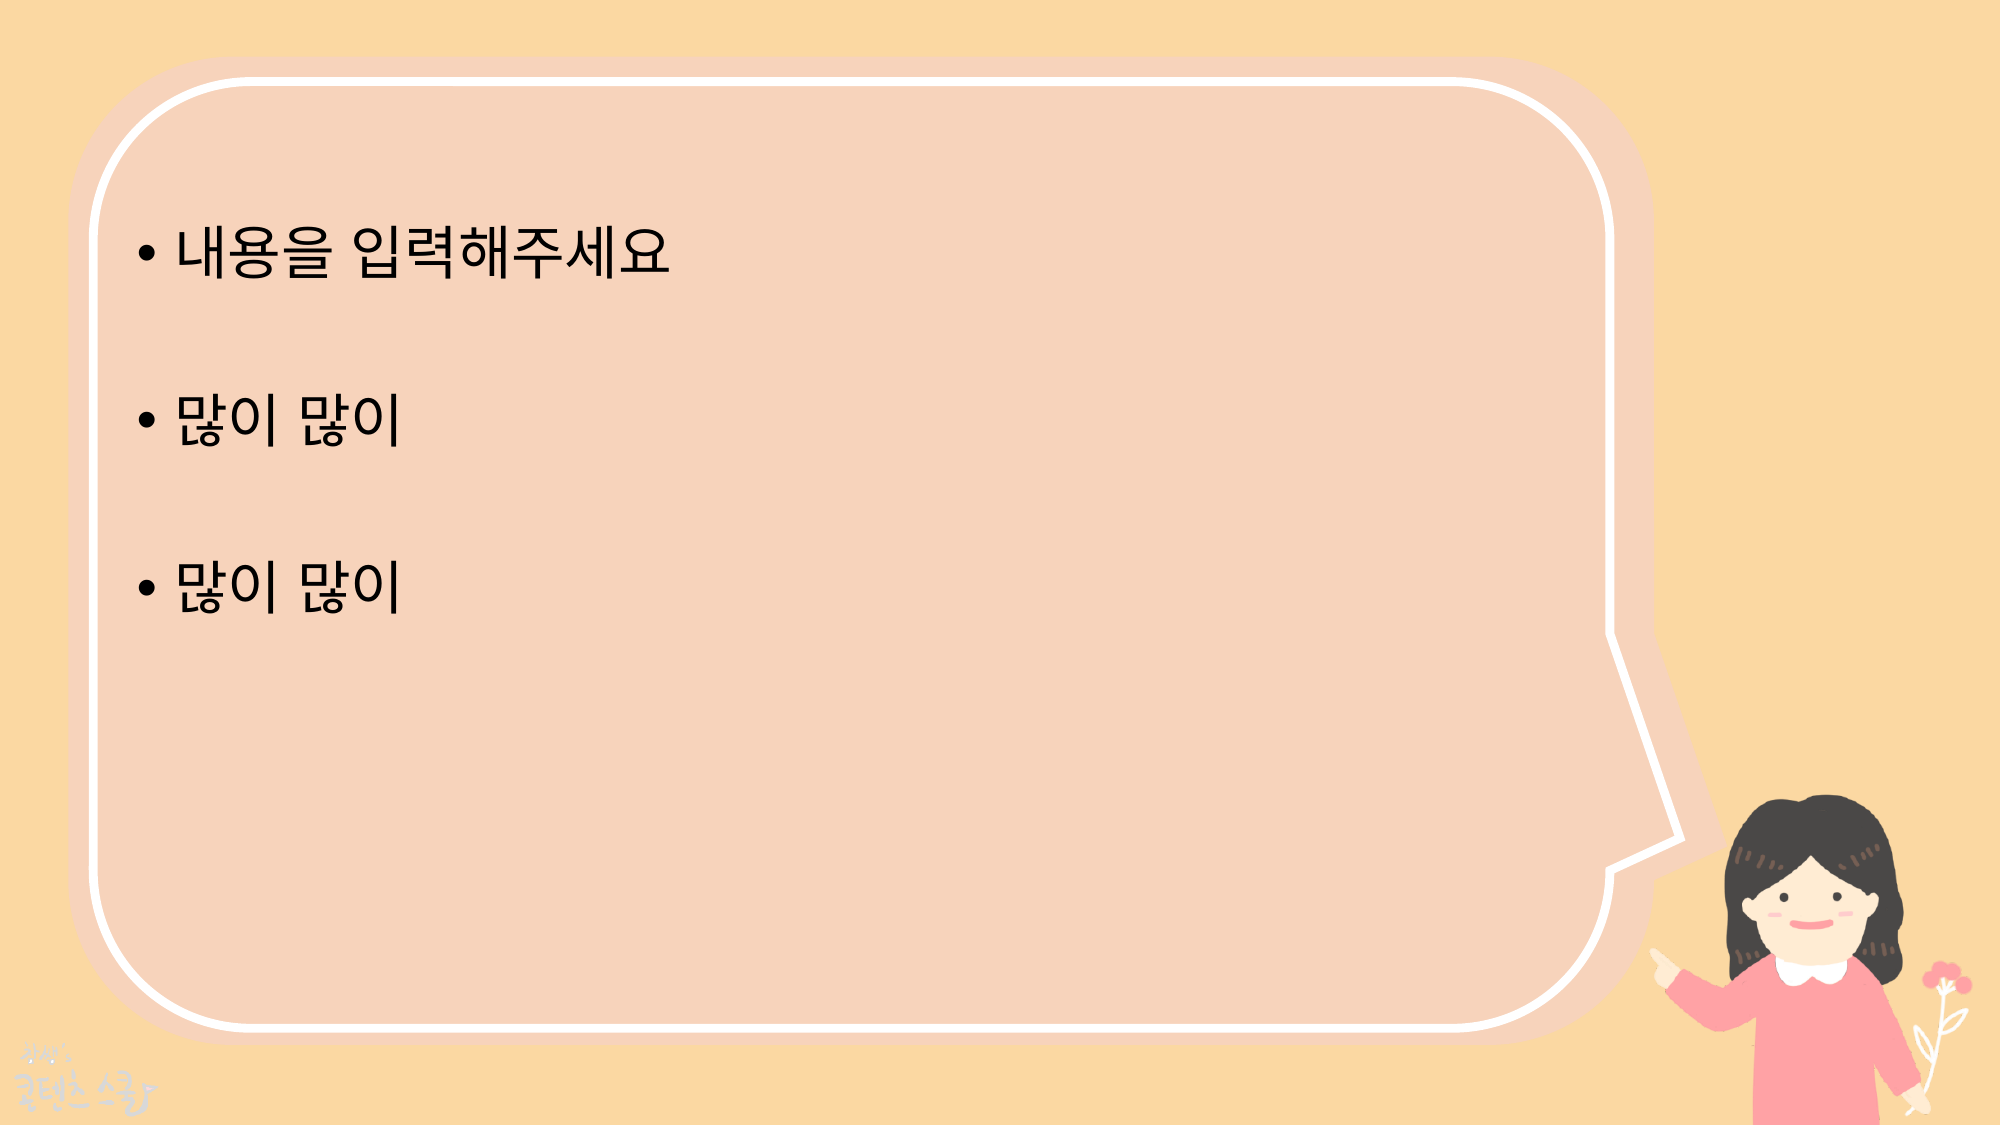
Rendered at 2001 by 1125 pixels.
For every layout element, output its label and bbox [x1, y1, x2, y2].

text_box [68, 56, 1654, 1045]
picture [1629, 782, 1984, 1125]
